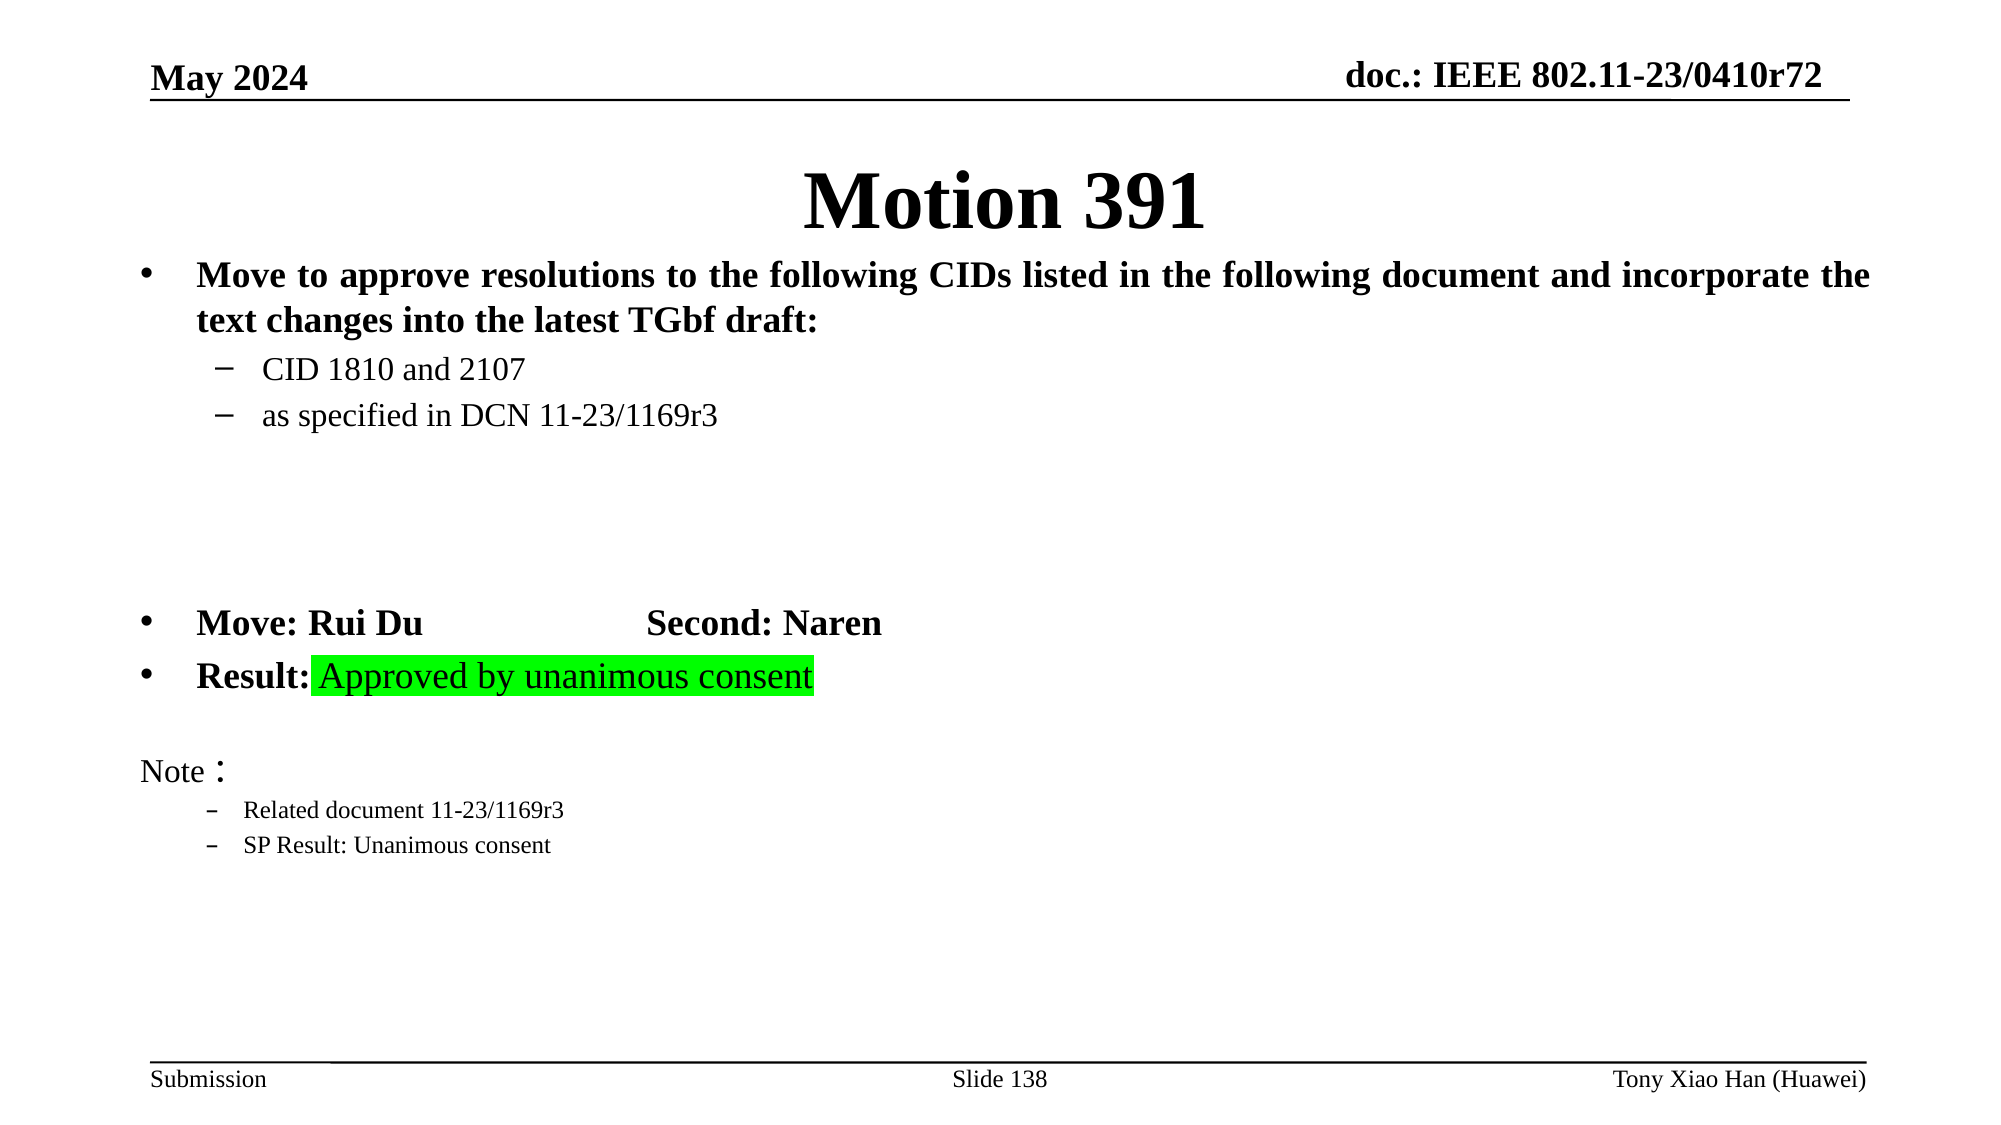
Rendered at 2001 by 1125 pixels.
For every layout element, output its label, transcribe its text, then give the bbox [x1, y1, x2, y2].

text_box Move to approve resolutions to the following CIDs listed in the following document and incorporate the text changes into the latest TGbf draft: CID 1810 and 2107 as specified in DCN 11-23/1169r3 Move: Rui Du Second: Naren Result: Approved by unanimous consent Note： Related document 11-23/1169r3 SP Result: Unanimous consent [125, 212, 1888, 900]
text_box Motion 391 [368, 137, 1644, 212]
